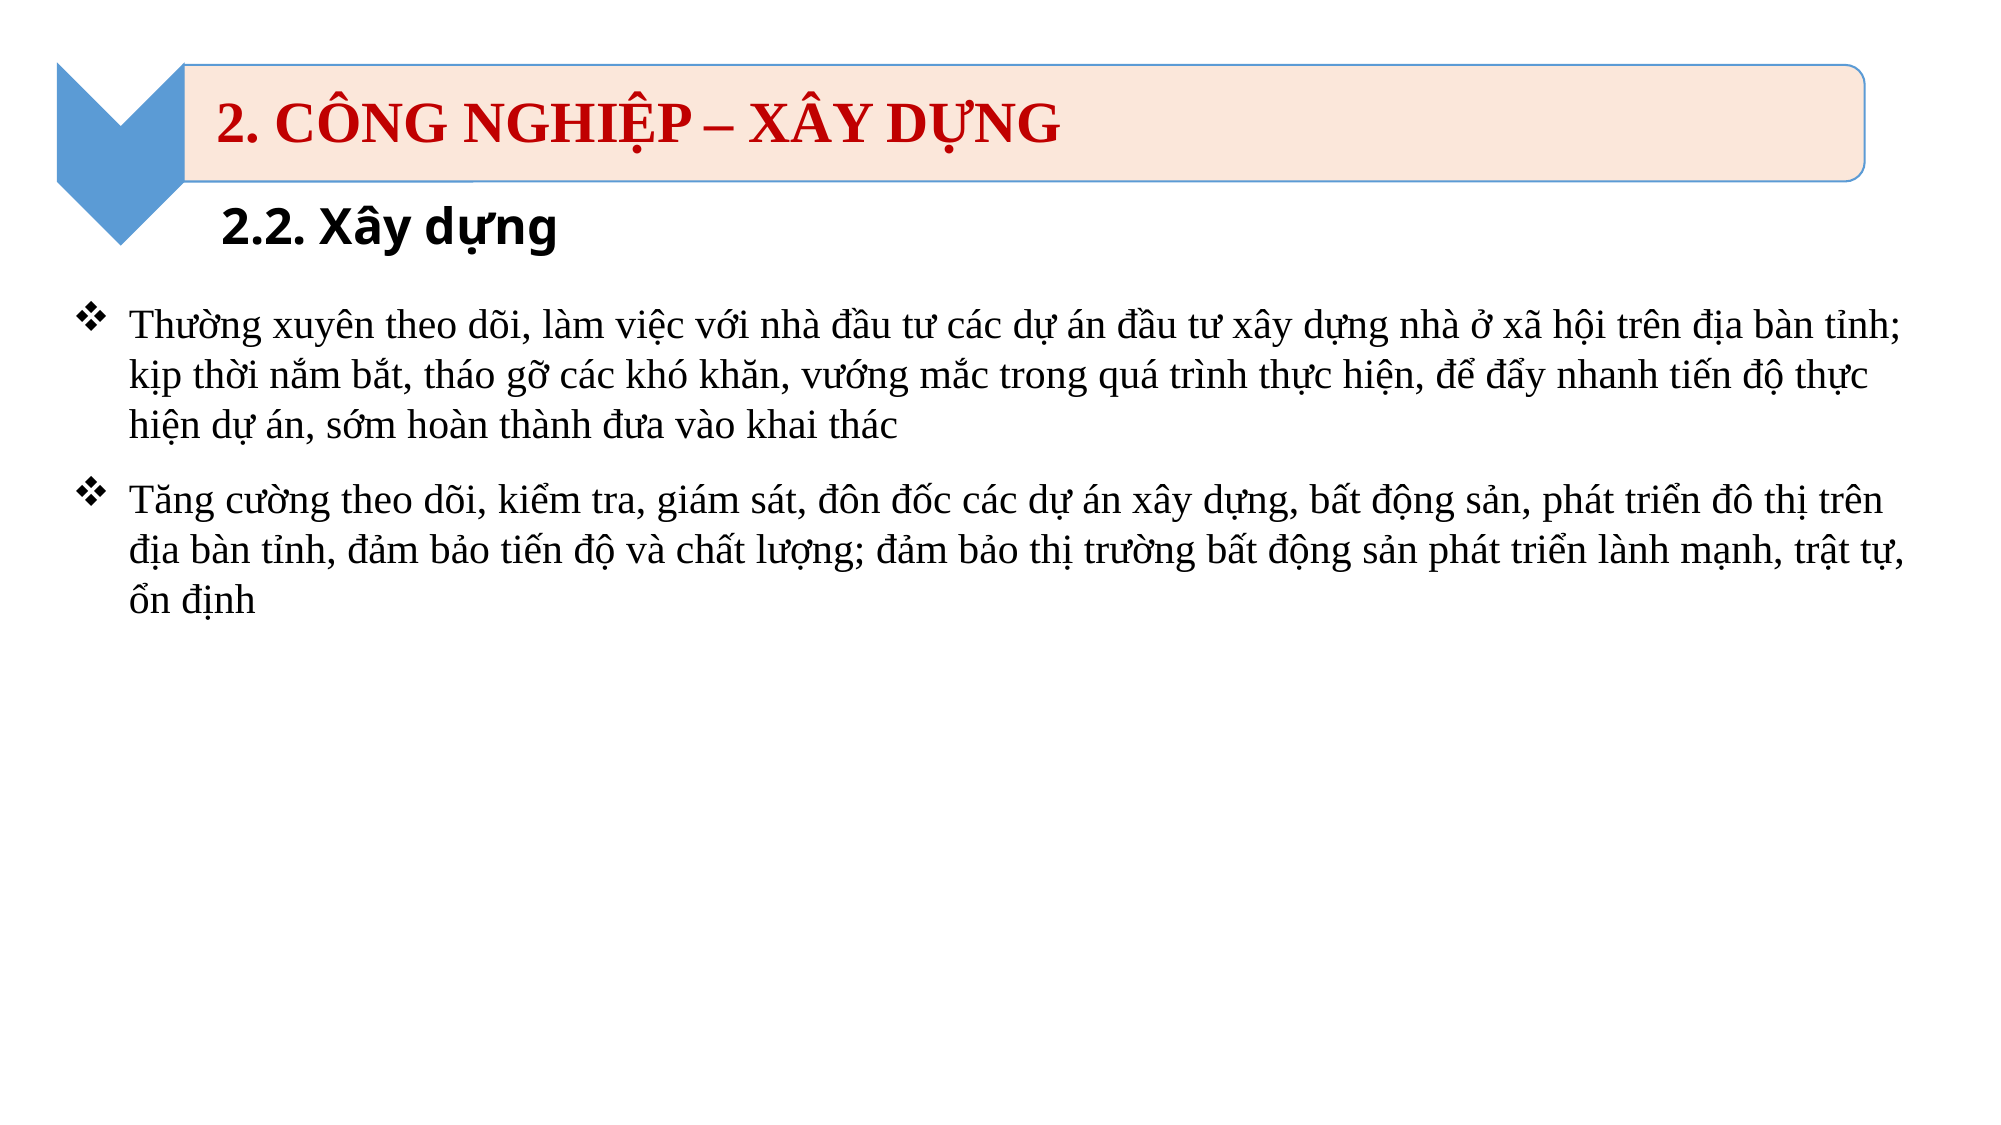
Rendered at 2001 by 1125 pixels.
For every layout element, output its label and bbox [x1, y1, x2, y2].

text_box [206, 245, 858, 263]
text_box [57, 288, 1944, 704]
list [57, 64, 1865, 245]
